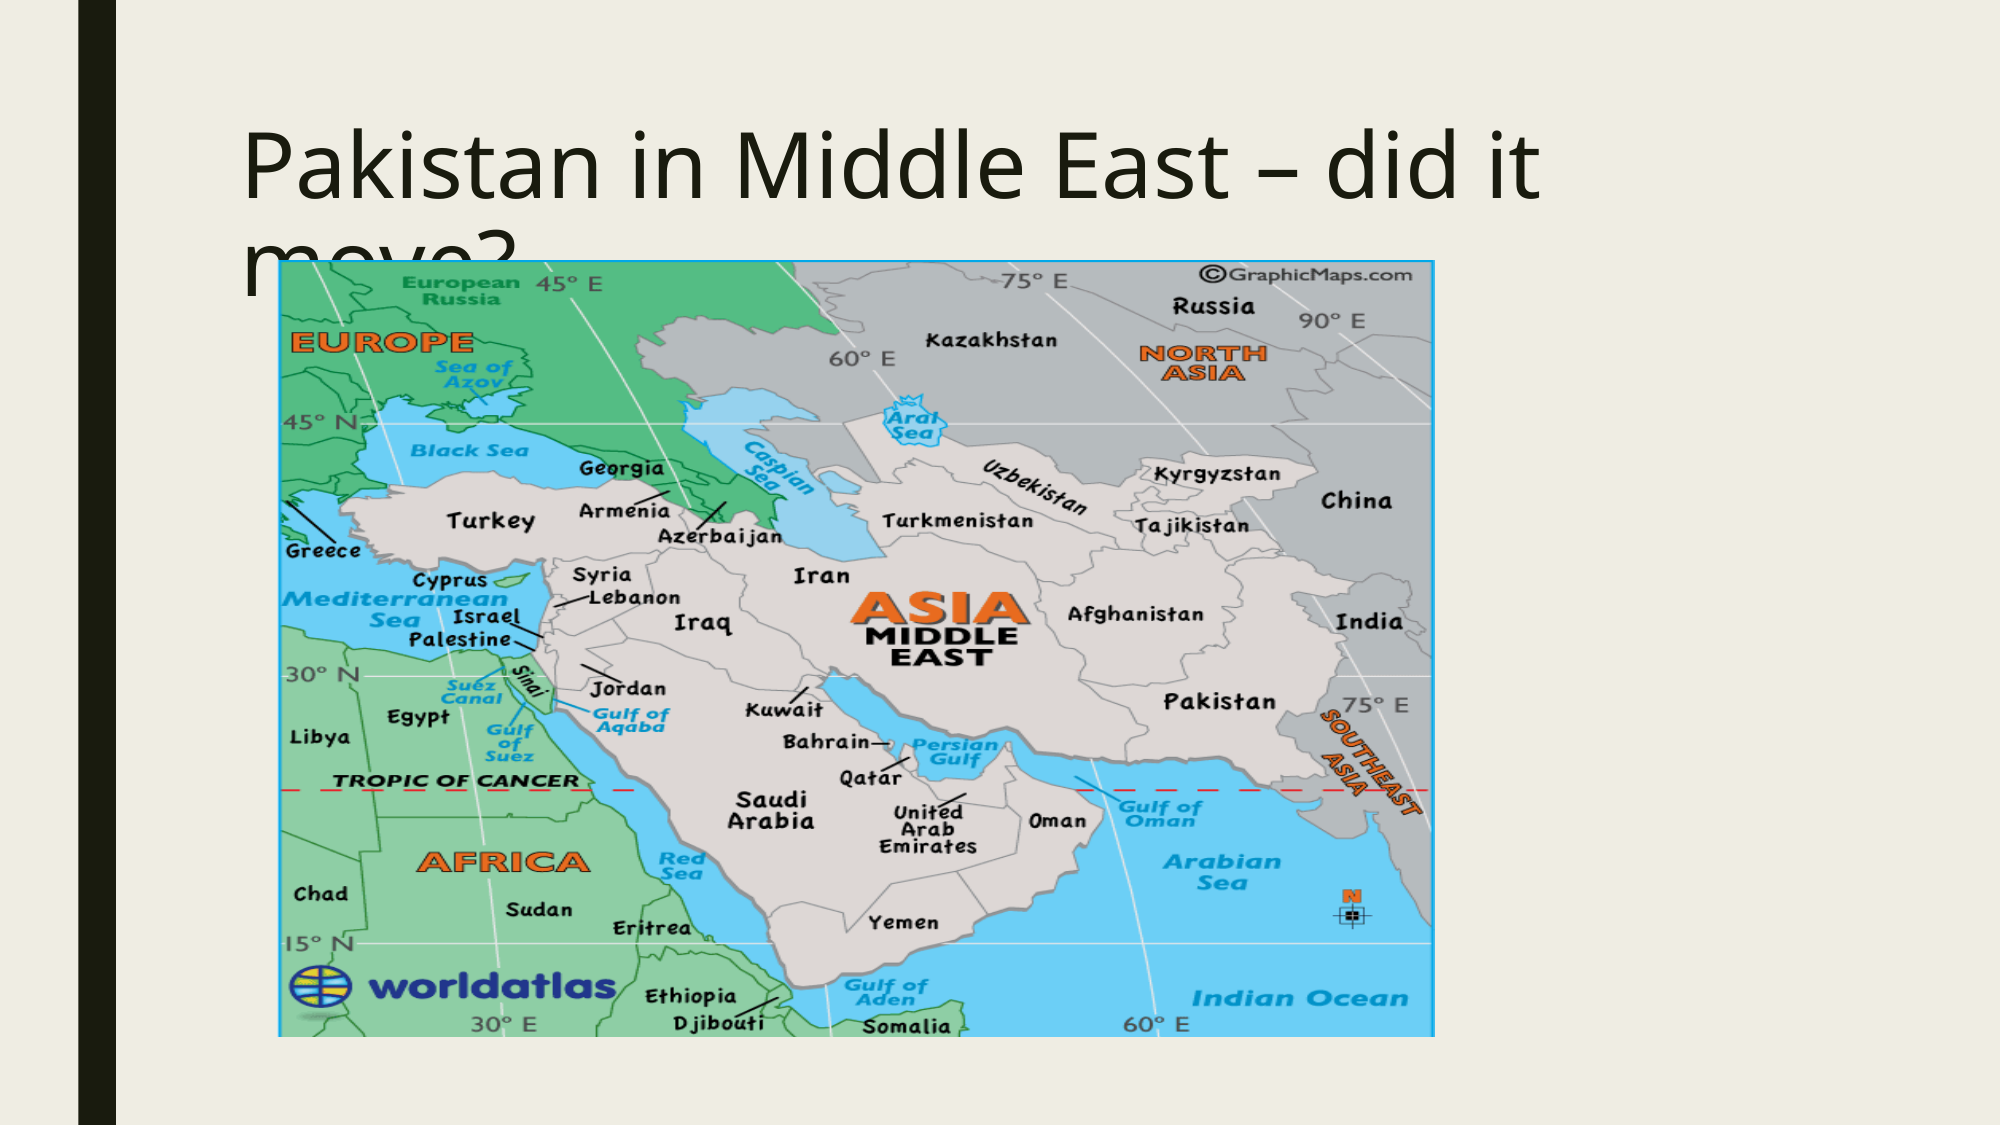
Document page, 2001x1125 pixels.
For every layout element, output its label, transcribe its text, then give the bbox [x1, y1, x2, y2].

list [276, 260, 1435, 1037]
title Pakistan in Middle East – did it move? [225, 112, 1800, 232]
